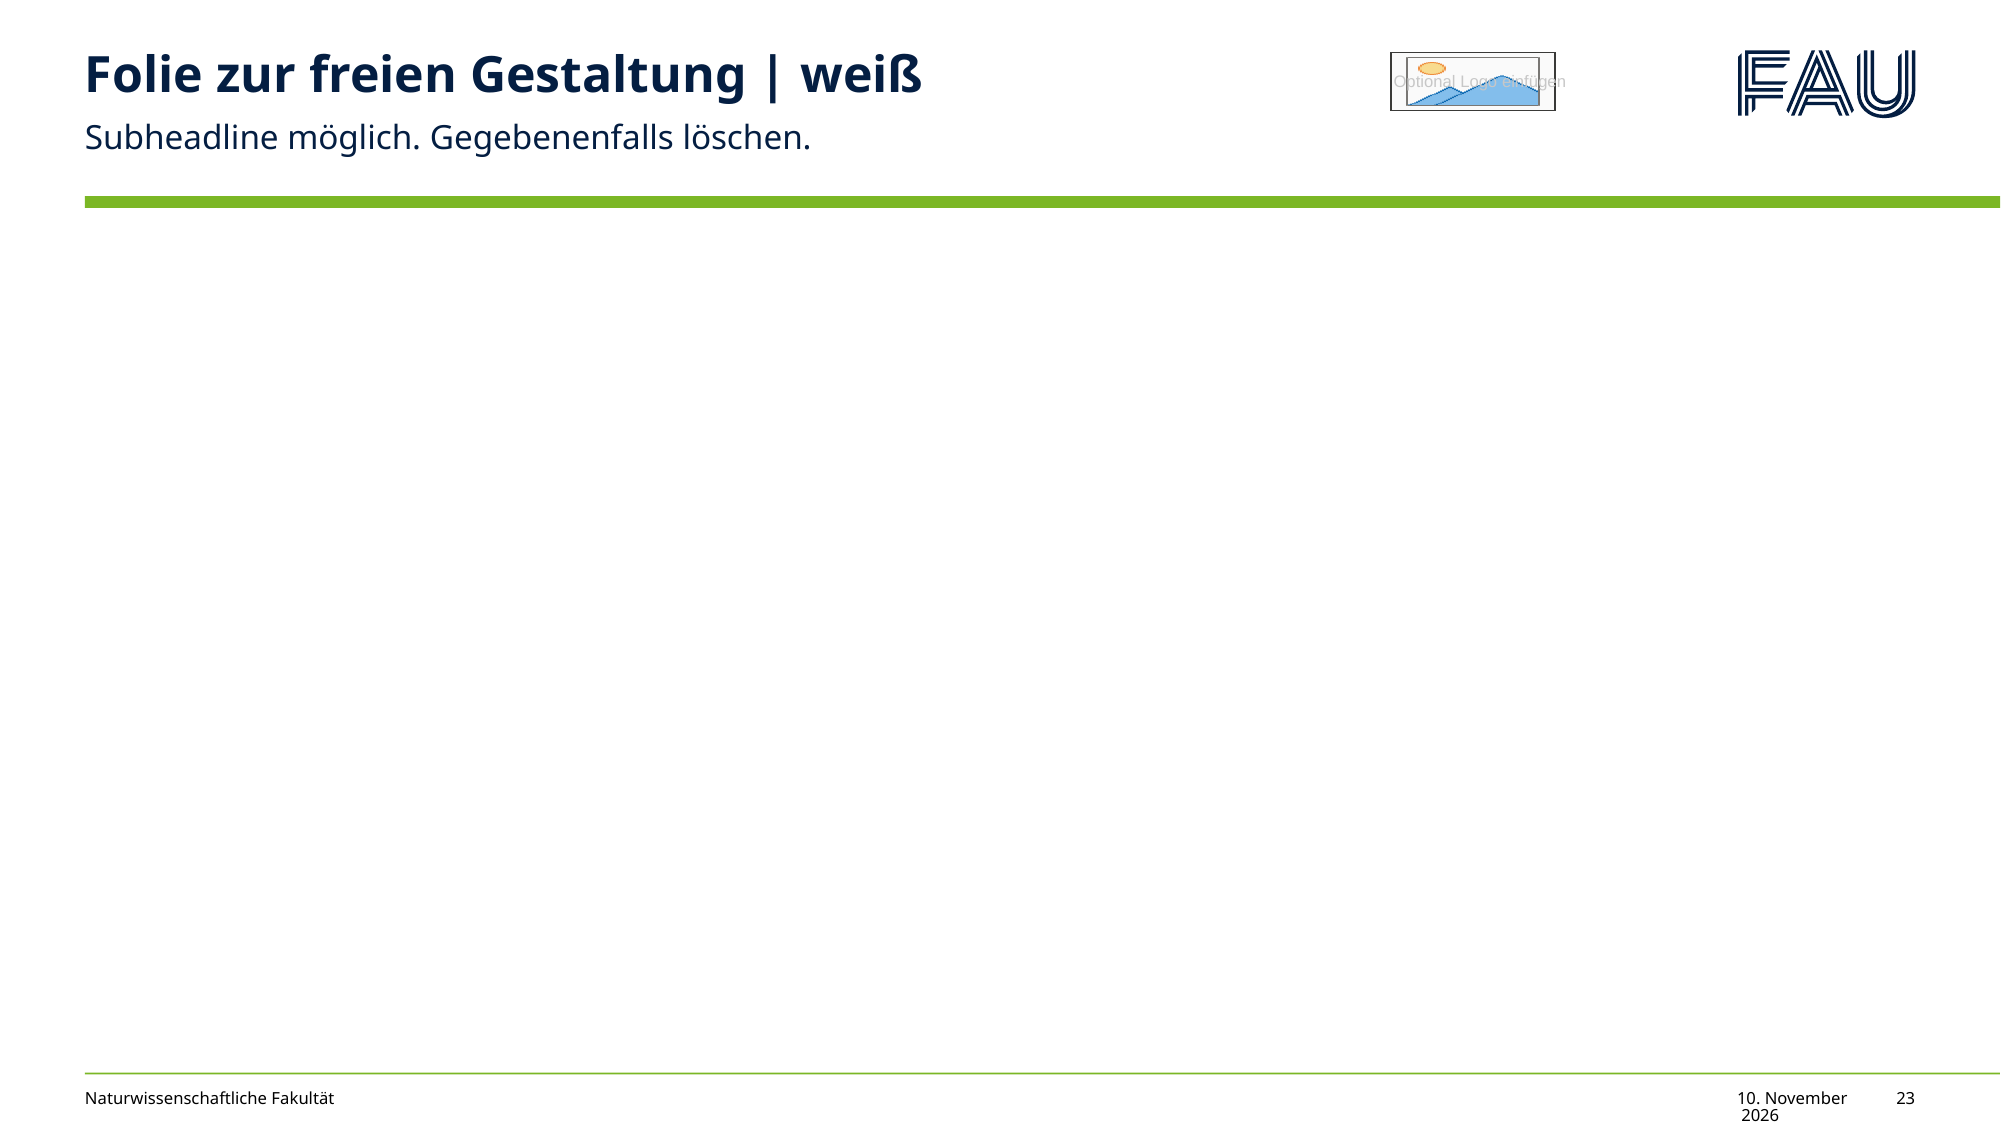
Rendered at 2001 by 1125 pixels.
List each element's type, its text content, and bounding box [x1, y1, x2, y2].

picture [1383, 49, 1562, 113]
footer Naturwissenschaftliche Fakultät [85, 1088, 983, 1109]
slide_number 23 [1894, 1088, 1916, 1109]
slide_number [1737, 1088, 1849, 1109]
title Folie zur freien Gestaltung | weiß [85, 49, 1208, 104]
list Subheadline möglich. Gegebenenfalls löschen. [84, 112, 1208, 154]
